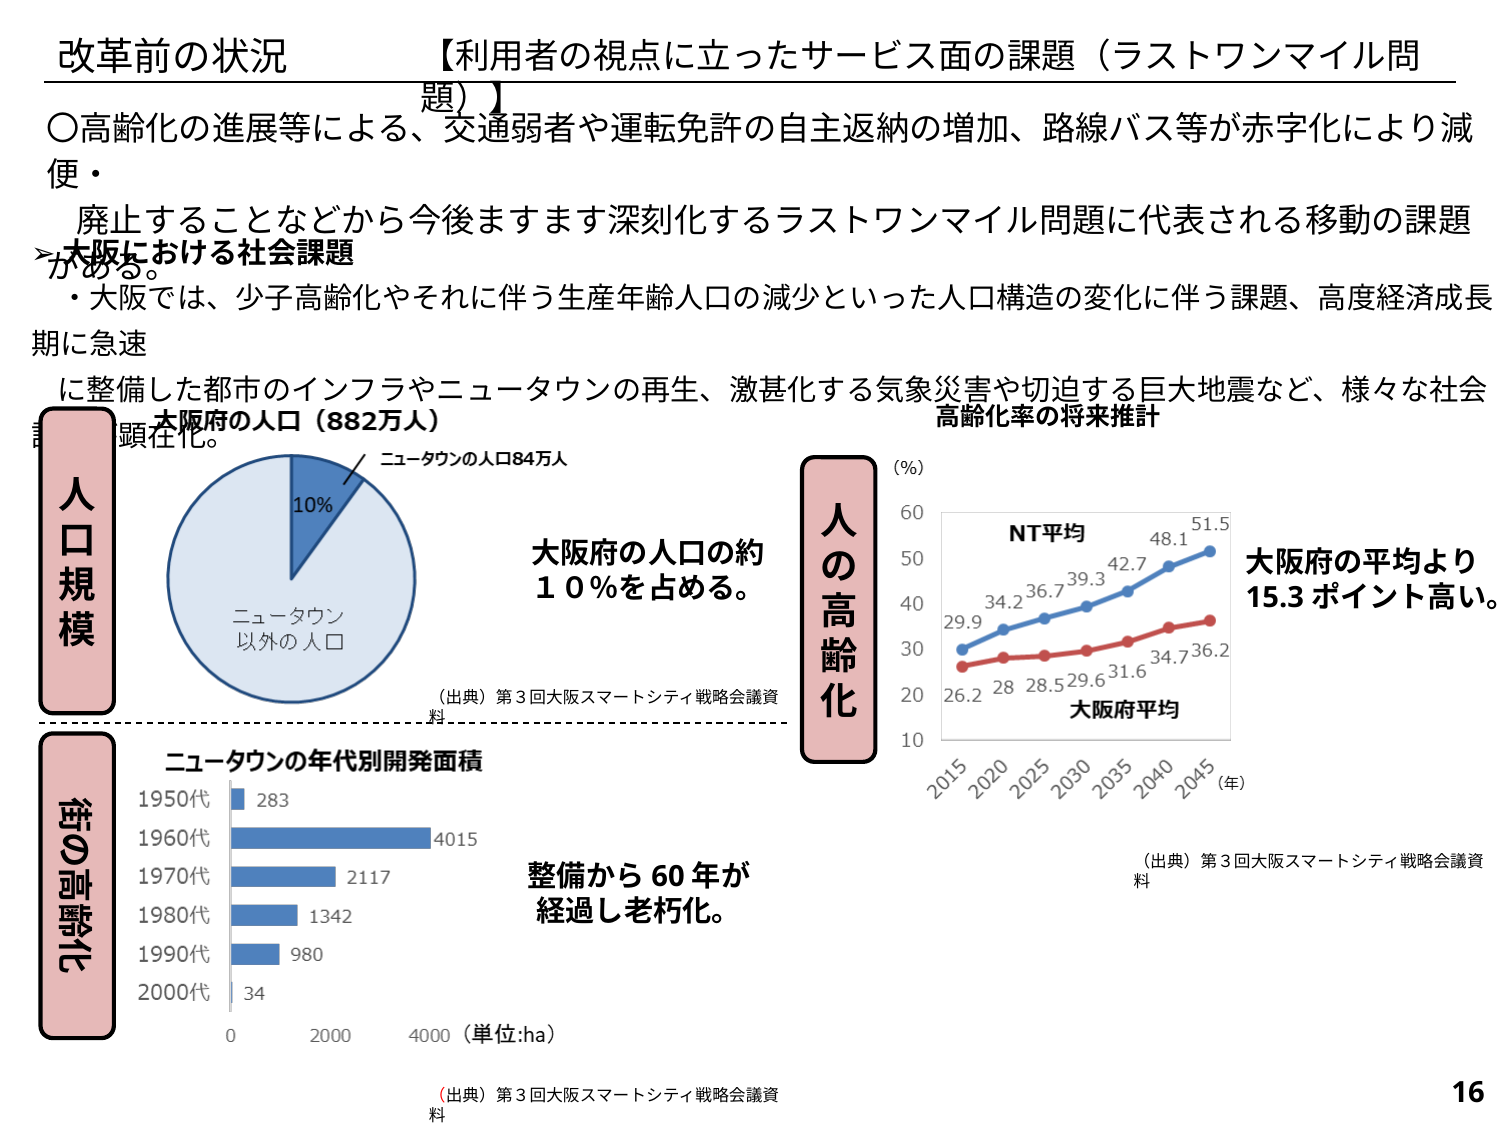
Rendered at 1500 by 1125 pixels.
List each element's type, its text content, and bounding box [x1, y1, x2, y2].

text_box 改革前の状況 [42, 24, 303, 86]
text_box 街の高齢化 [38, 732, 116, 1041]
text_box 整備から60年が経過し老朽化。 [607, 850, 768, 935]
text_box 【利用者の視点に立ったサービス面の課題（ラストワンマイル問題）】 [406, 27, 1476, 94]
picture [123, 396, 603, 1062]
text_box 大阪府の平均より15.3ポイント高い。 [1288, 536, 1500, 622]
text_box （出典）第３回大阪スマートシティ戦略会議資料 [607, 679, 799, 734]
text_box 398 [1162, 1063, 1500, 1124]
text_box 〇高齢化の進展等による、交通弱者や運転免許の自主返納の増加、路線バス等が赤字化により減便・ 廃止することなどから今後ますます深刻化するラストワンマイル問題に代表される移動の課題がある。 [31, 94, 1500, 293]
text_box 人口規模 [38, 406, 116, 716]
text_box 高齢化率の将来推計 [858, 392, 1239, 438]
text_box （出典）第３回大阪スマートシティ戦略会議資料 [1118, 843, 1500, 899]
picture [868, 449, 1283, 818]
text_box 大阪府の人口の約１０％を占める。 [607, 526, 790, 612]
text_box ➢大阪における社会課題 ・大阪では、少子高齢化やそれに伴う生産年齢人口の減少といった人口構造の変化に伴う課題、高度経済成長期に急速 に整備した都市のインフラやニュータウンの再生、激甚化する気象災害や切迫する巨大地震など、様々な社会課題が顕在化。 [16, 215, 1500, 460]
text_box （出典）第３回大阪スマートシティ戦略会議資料 [414, 1077, 799, 1125]
text_box 人の高齢化 [799, 455, 863, 764]
